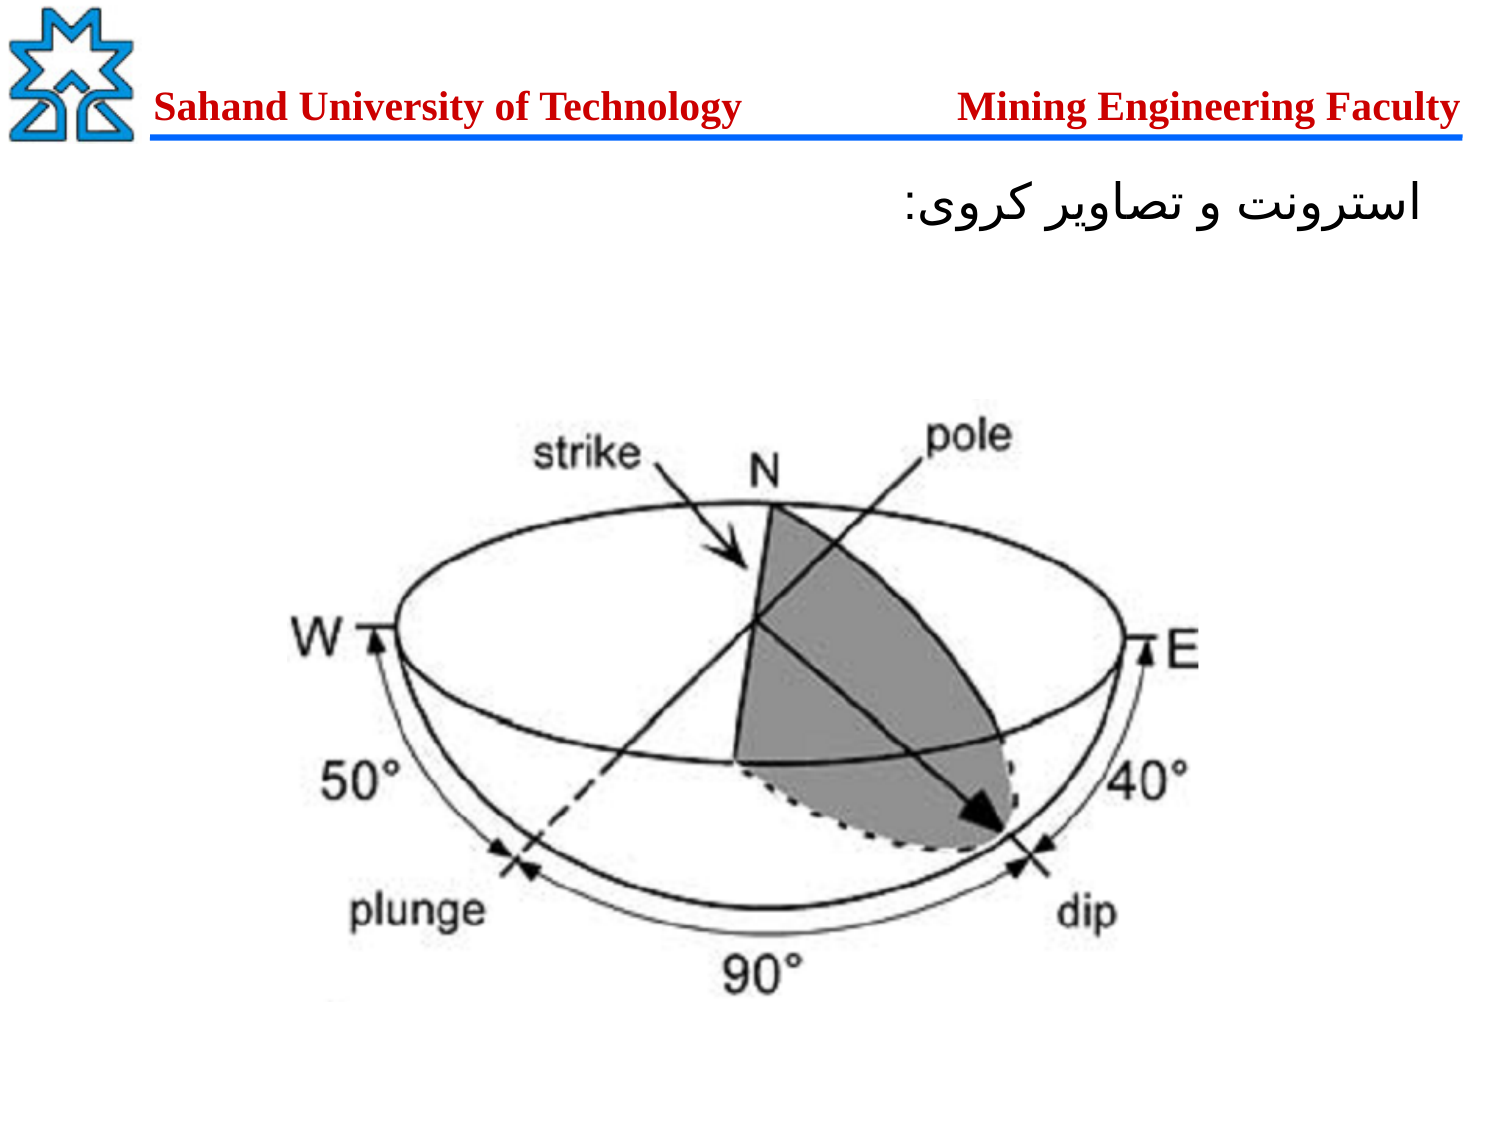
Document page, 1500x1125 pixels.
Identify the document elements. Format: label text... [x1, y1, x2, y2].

text_box استرونت و تصاویر کروی: [837, 162, 1438, 238]
picture [0, 0, 142, 144]
picture [287, 399, 1208, 1002]
